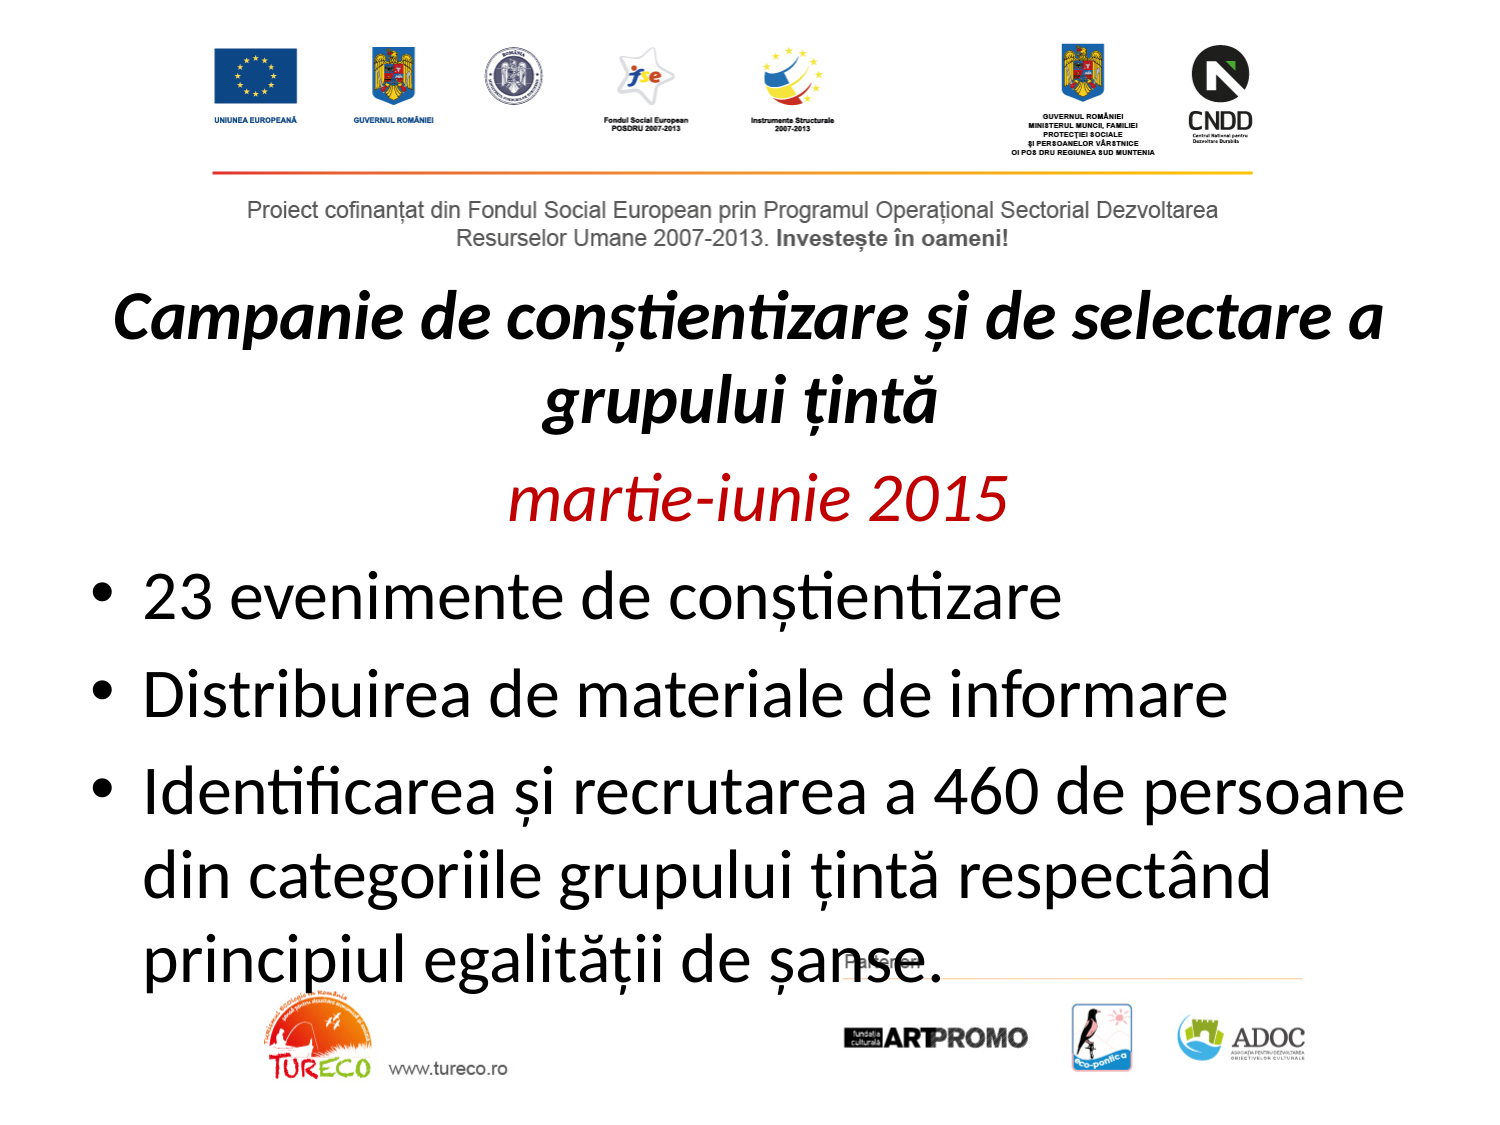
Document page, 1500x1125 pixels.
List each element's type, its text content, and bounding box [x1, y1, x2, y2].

picture [112, 0, 1353, 270]
list Campanie de conștientizare și de selectare a grupului țintă martie-iunie 2015 23 evenimente de conștientizare Distribuirea de materiale de informare Identificarea și recrutarea a 460 de persoane din categoriile grupului țintă respectând principiul egalității de șanse. [75, 262, 1425, 1005]
picture [162, 924, 1403, 1104]
